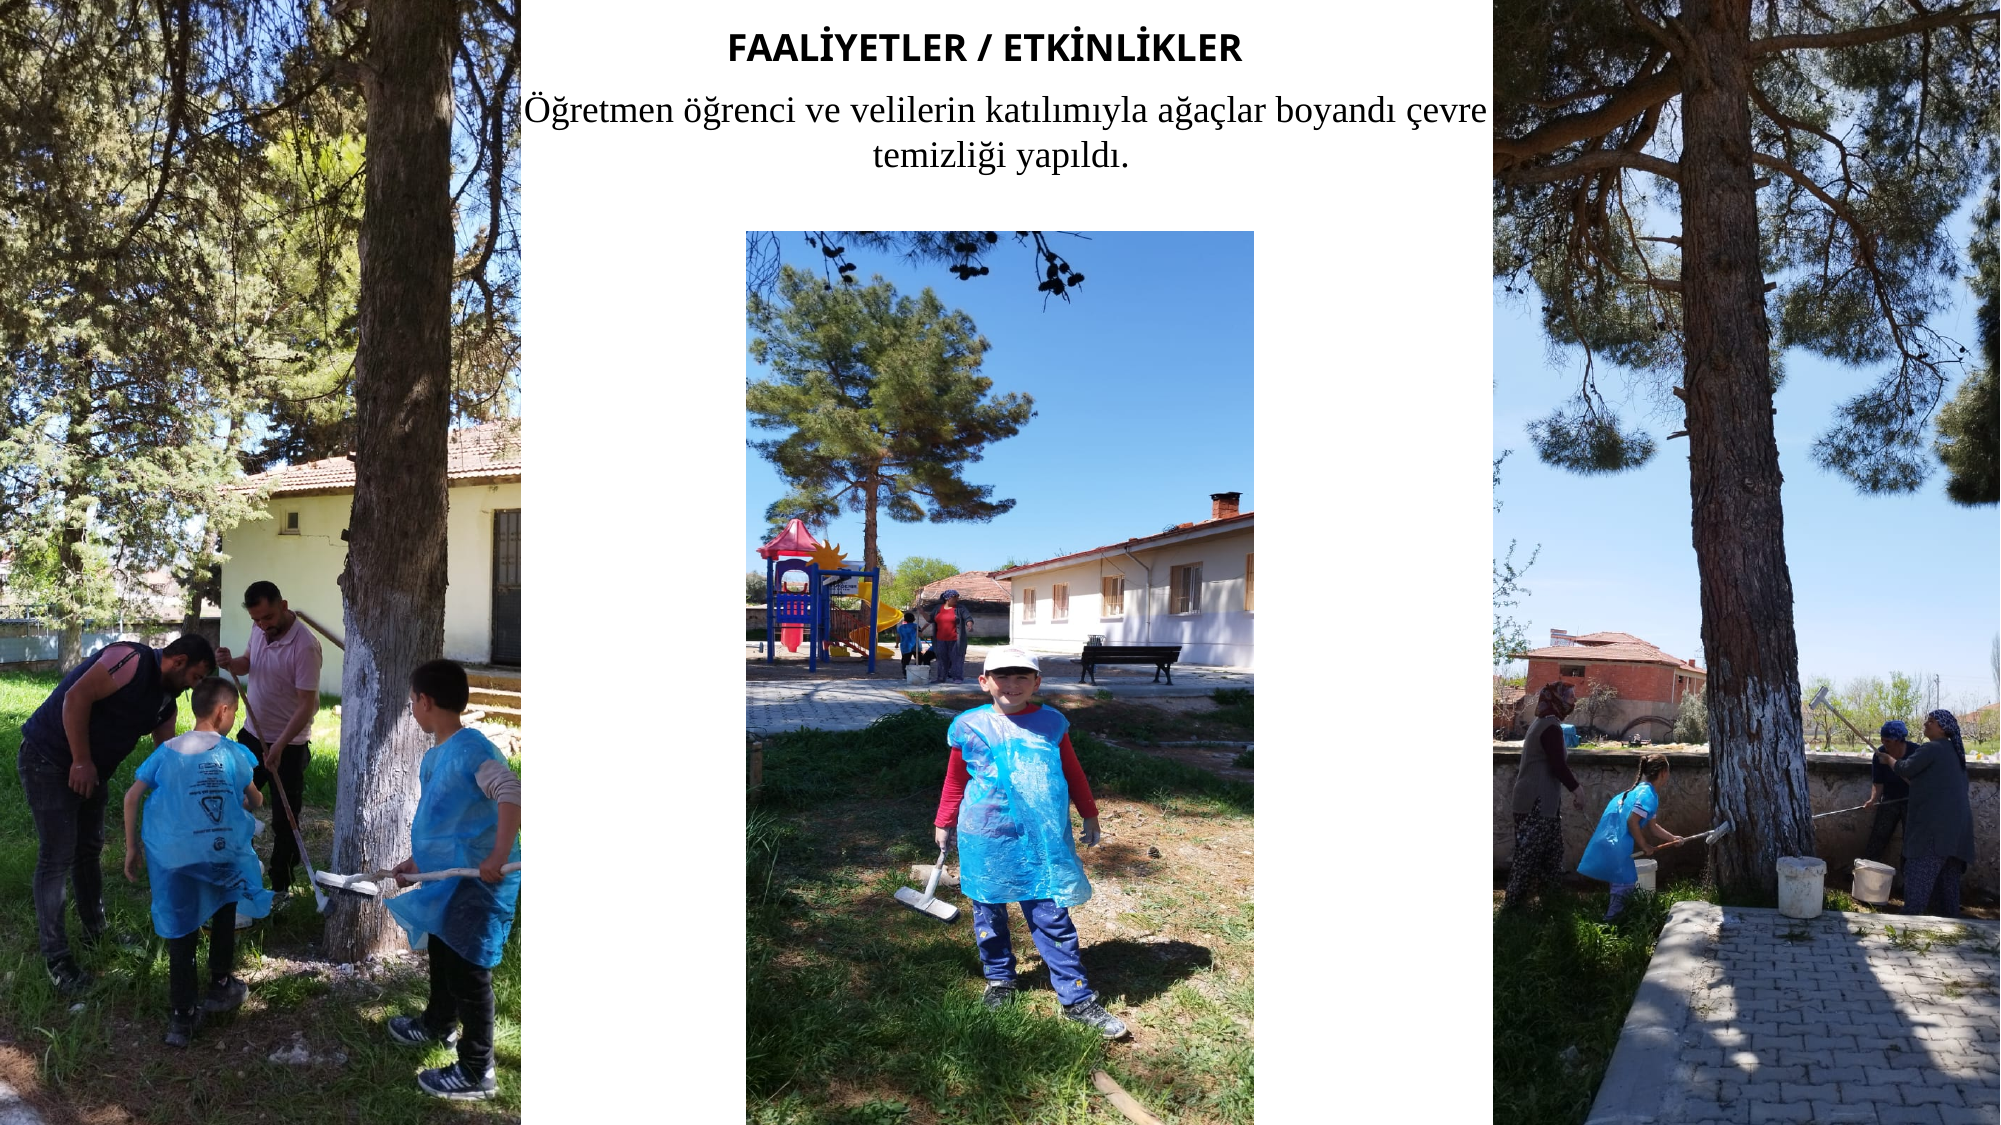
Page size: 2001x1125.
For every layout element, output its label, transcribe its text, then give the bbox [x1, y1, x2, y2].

picture [0, 0, 521, 1125]
picture [746, 231, 1254, 1125]
text_box Öğretmen öğrenci ve velilerin katılımıyla ağaçlar boyandı çevre temizliği yapıldı. [521, 77, 1493, 183]
picture [1493, 0, 2000, 1125]
text_box FAALİYETLER / ETKİNLİKLER [712, 16, 1493, 77]
